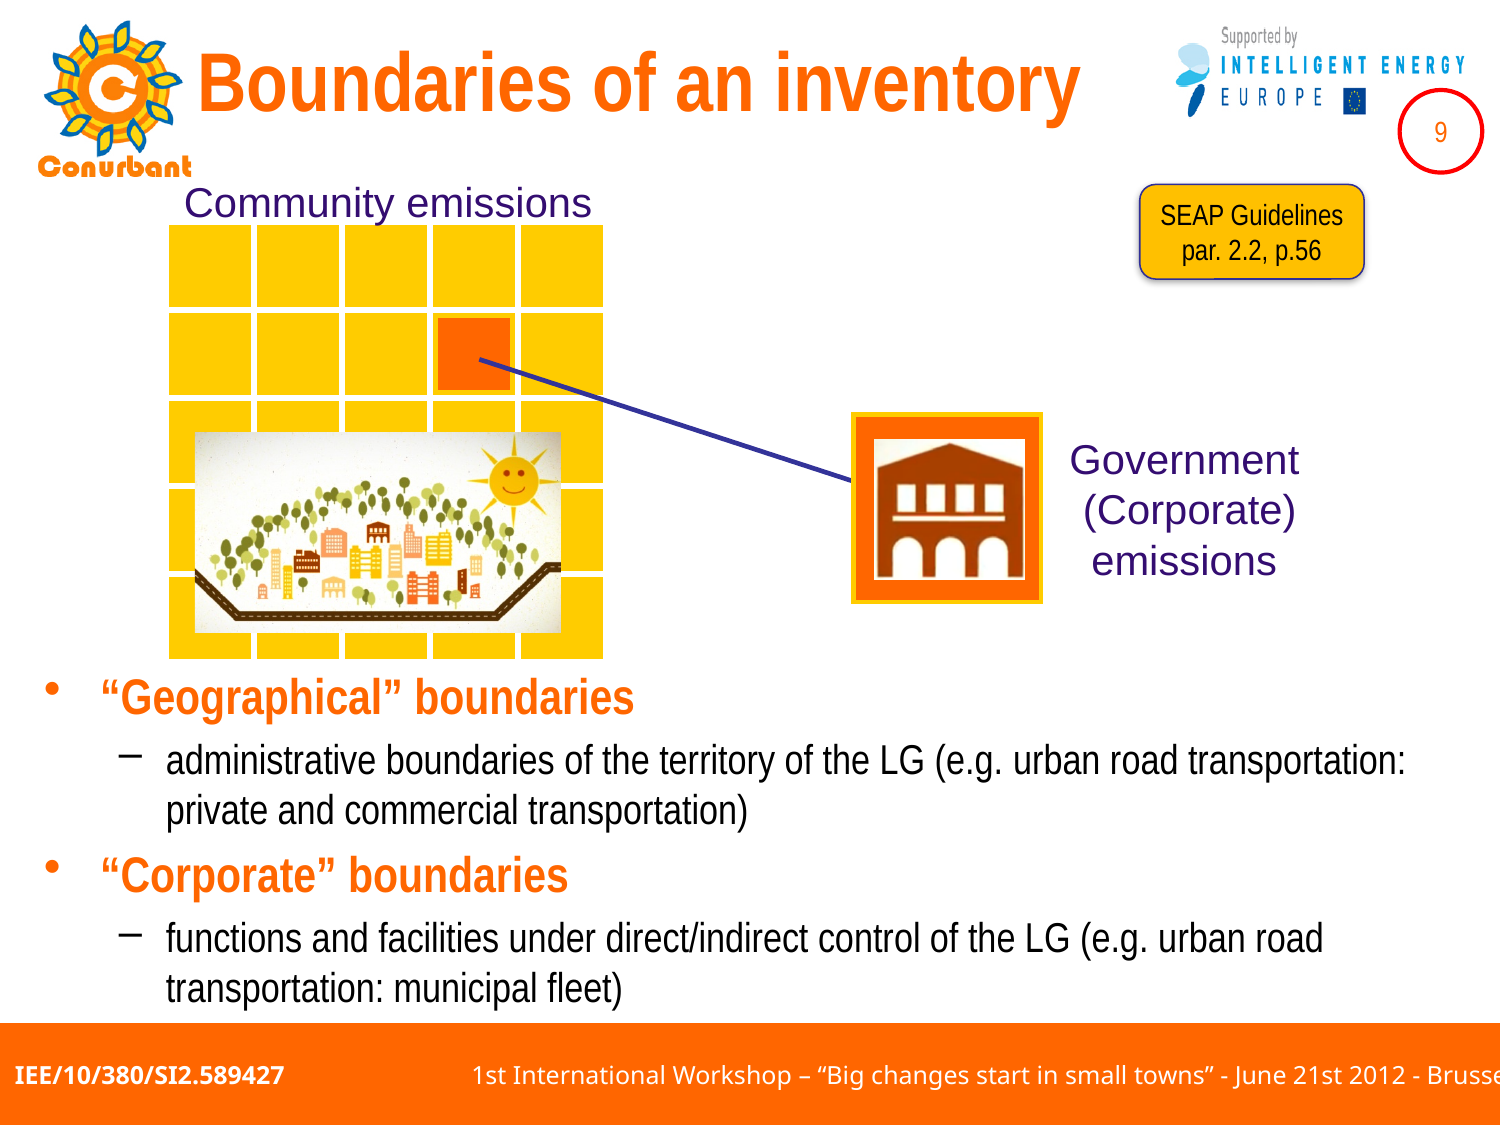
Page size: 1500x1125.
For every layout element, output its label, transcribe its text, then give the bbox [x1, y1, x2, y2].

picture [873, 439, 1025, 581]
picture [24, 12, 200, 188]
title Boundaries of an inventory [183, 20, 1176, 149]
text_box SEAP Guidelines par. 2.2, p.56 [1322, 183, 1365, 280]
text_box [170, 167, 1318, 657]
picture [194, 432, 562, 634]
picture [1175, 12, 1475, 119]
list “Geographical” boundaries administrative boundaries of the territory of the LG (e.g. urban road transportation: private and commercial transportation) “Corporate” boundaries functions and facilities under direct/indirect control of the LG (e.g. urban road transportation: municipal fleet) [29, 656, 1471, 953]
